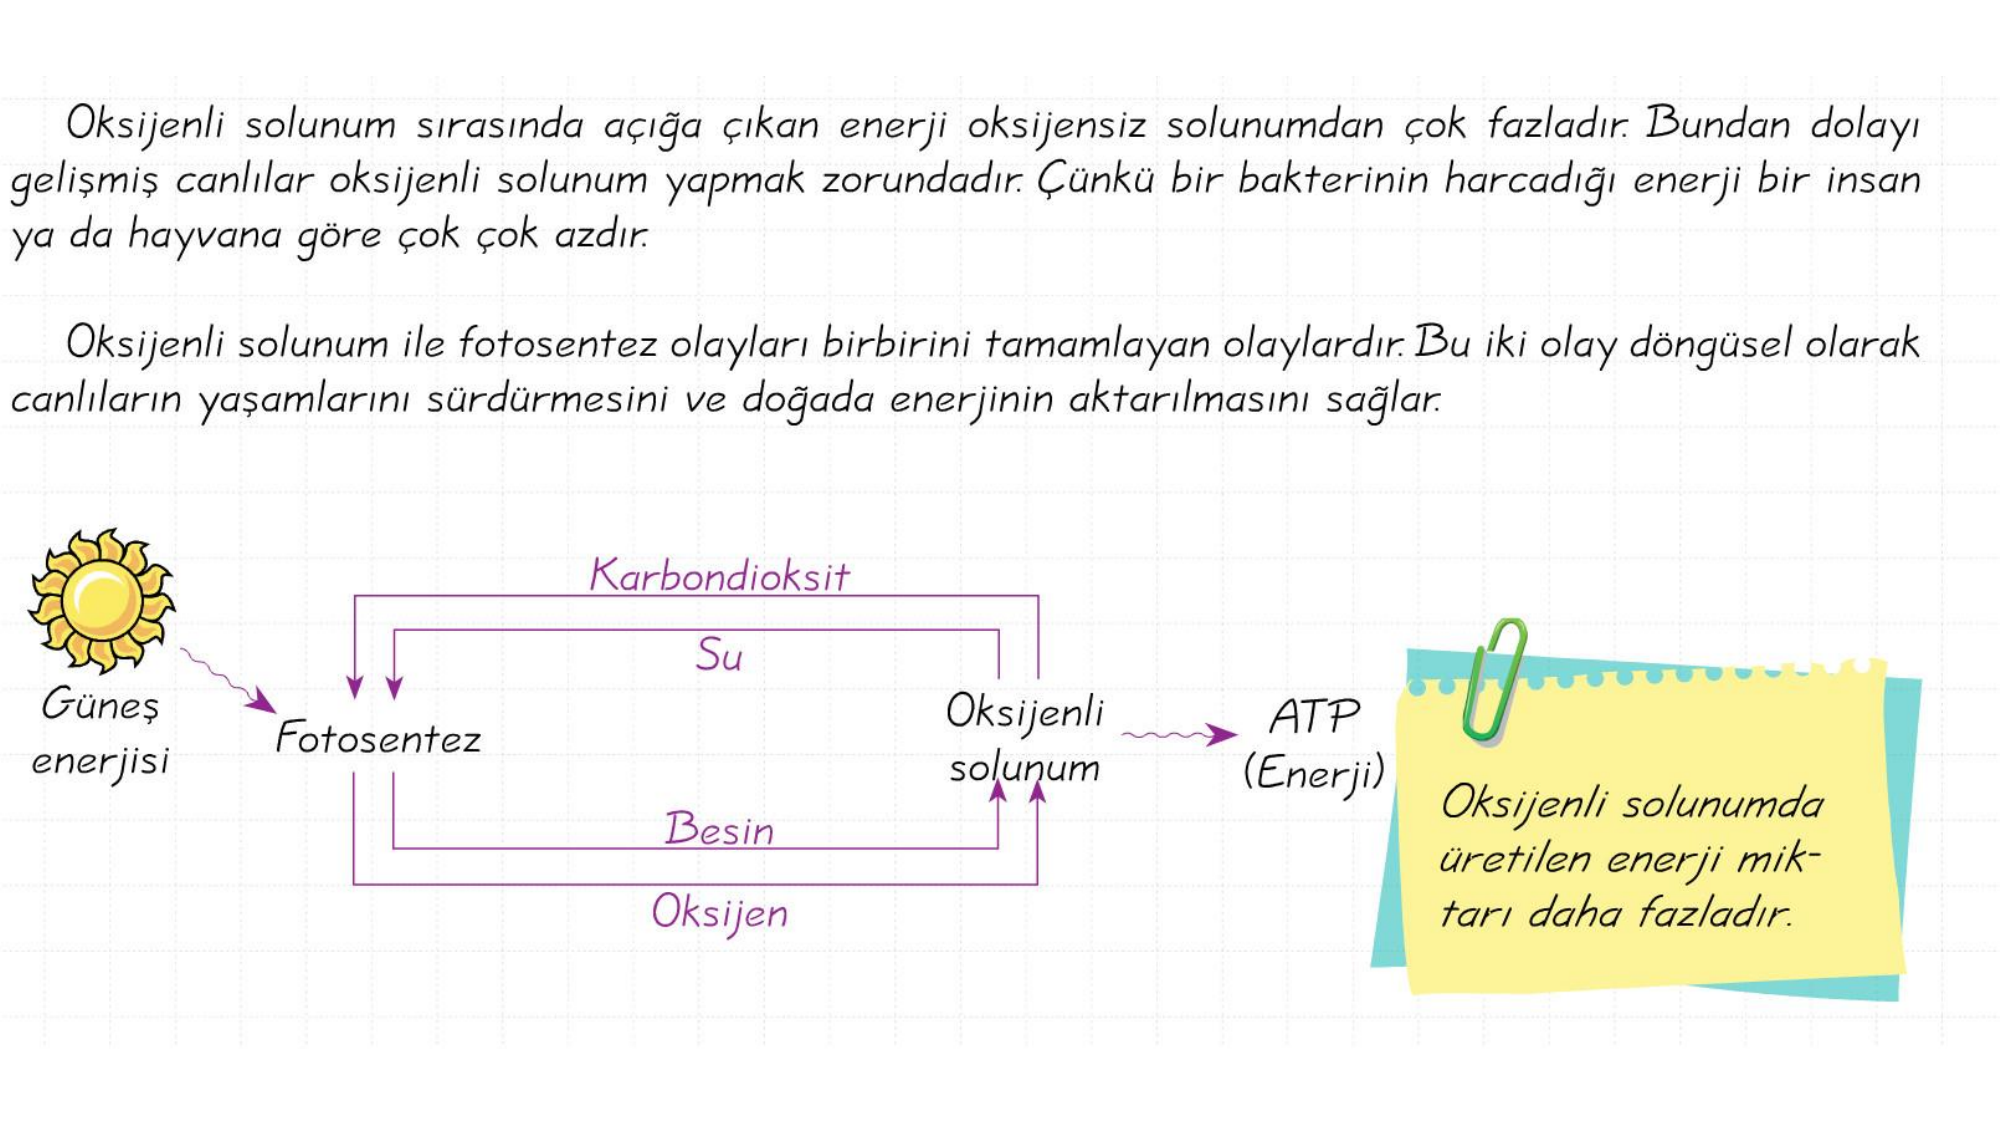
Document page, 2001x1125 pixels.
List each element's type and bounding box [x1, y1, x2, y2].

picture [0, 76, 2000, 1049]
